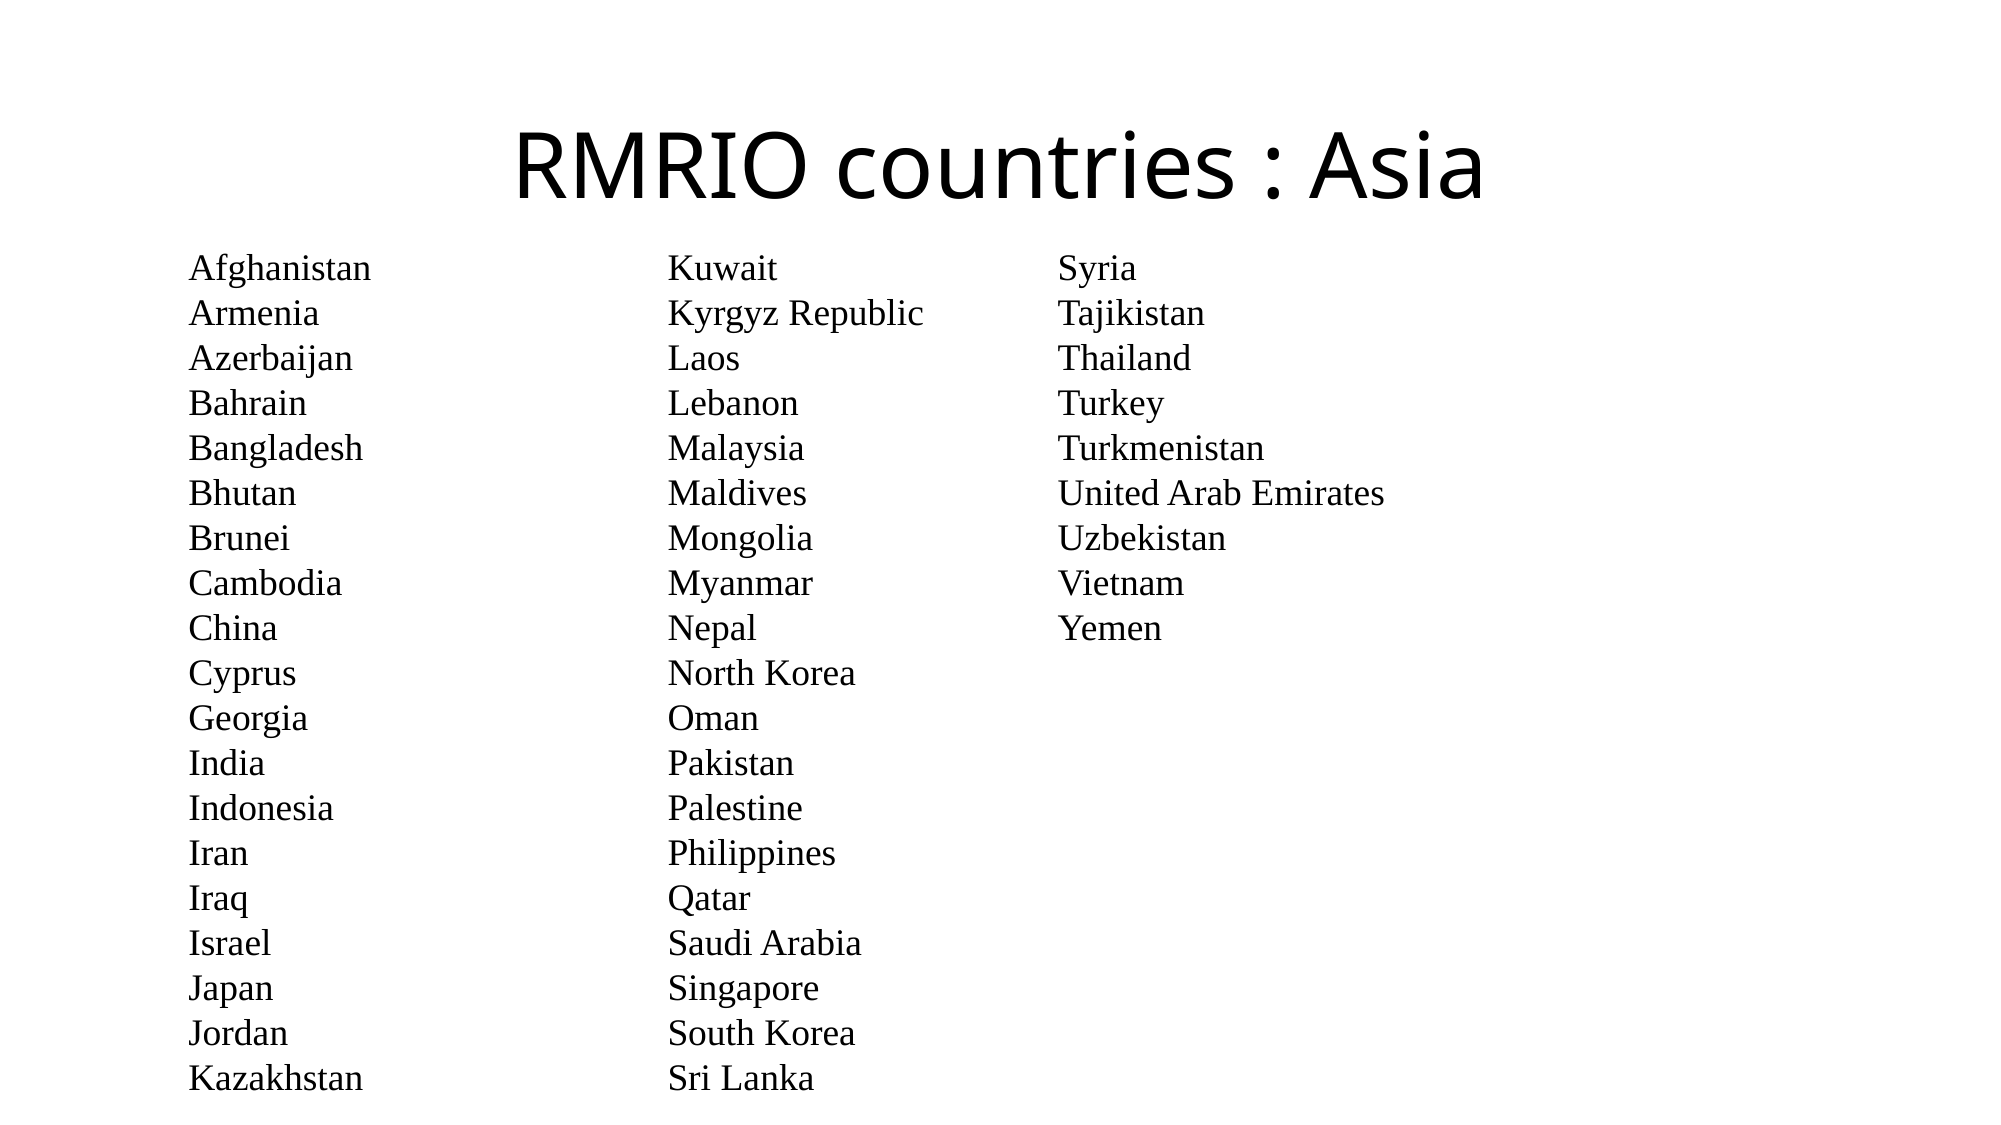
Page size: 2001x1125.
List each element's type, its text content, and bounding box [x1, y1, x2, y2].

title RMRIO countries : Asia [137, 59, 1863, 278]
text_box Syria Tajikistan Thailand Turkey Turkmenistan United Arab Emirates Uzbekistan Vietnam Yemen [1043, 235, 2000, 656]
text_box Kuwait Kyrgyz Republic Laos Lebanon Malaysia Maldives Mongolia Myanmar Nepal North Korea Oman Pakistan Palestine Philippines Qatar Saudi Arabia Singapore South Korea Sri Lanka [652, 235, 1653, 1125]
text_box Afghanistan Armenia Azerbaijan Bahrain Bangladesh Bhutan Brunei Cambodia China Cyprus Georgia India Indonesia Iran Iraq Israel Japan Jordan Kazakhstan [173, 235, 652, 1125]
